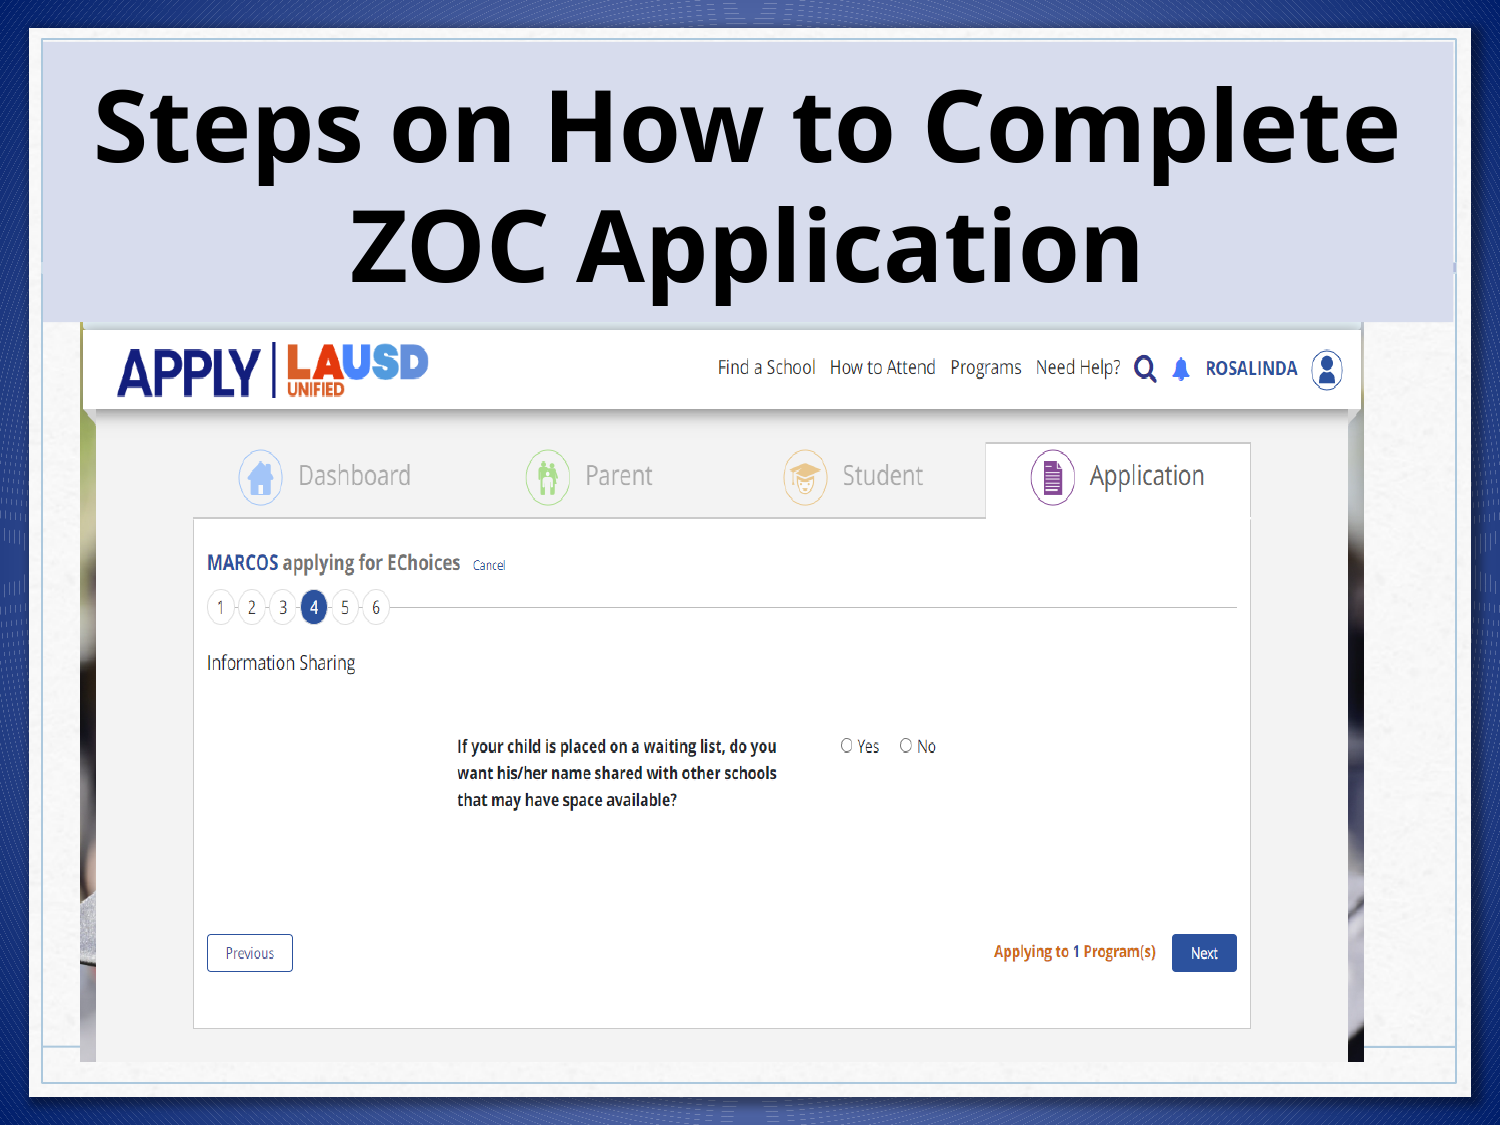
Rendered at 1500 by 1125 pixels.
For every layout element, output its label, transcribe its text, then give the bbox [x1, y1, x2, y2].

picture [29, 28, 1471, 1097]
text_box Steps on How to Complete ZOC Application [43, 41, 1454, 323]
